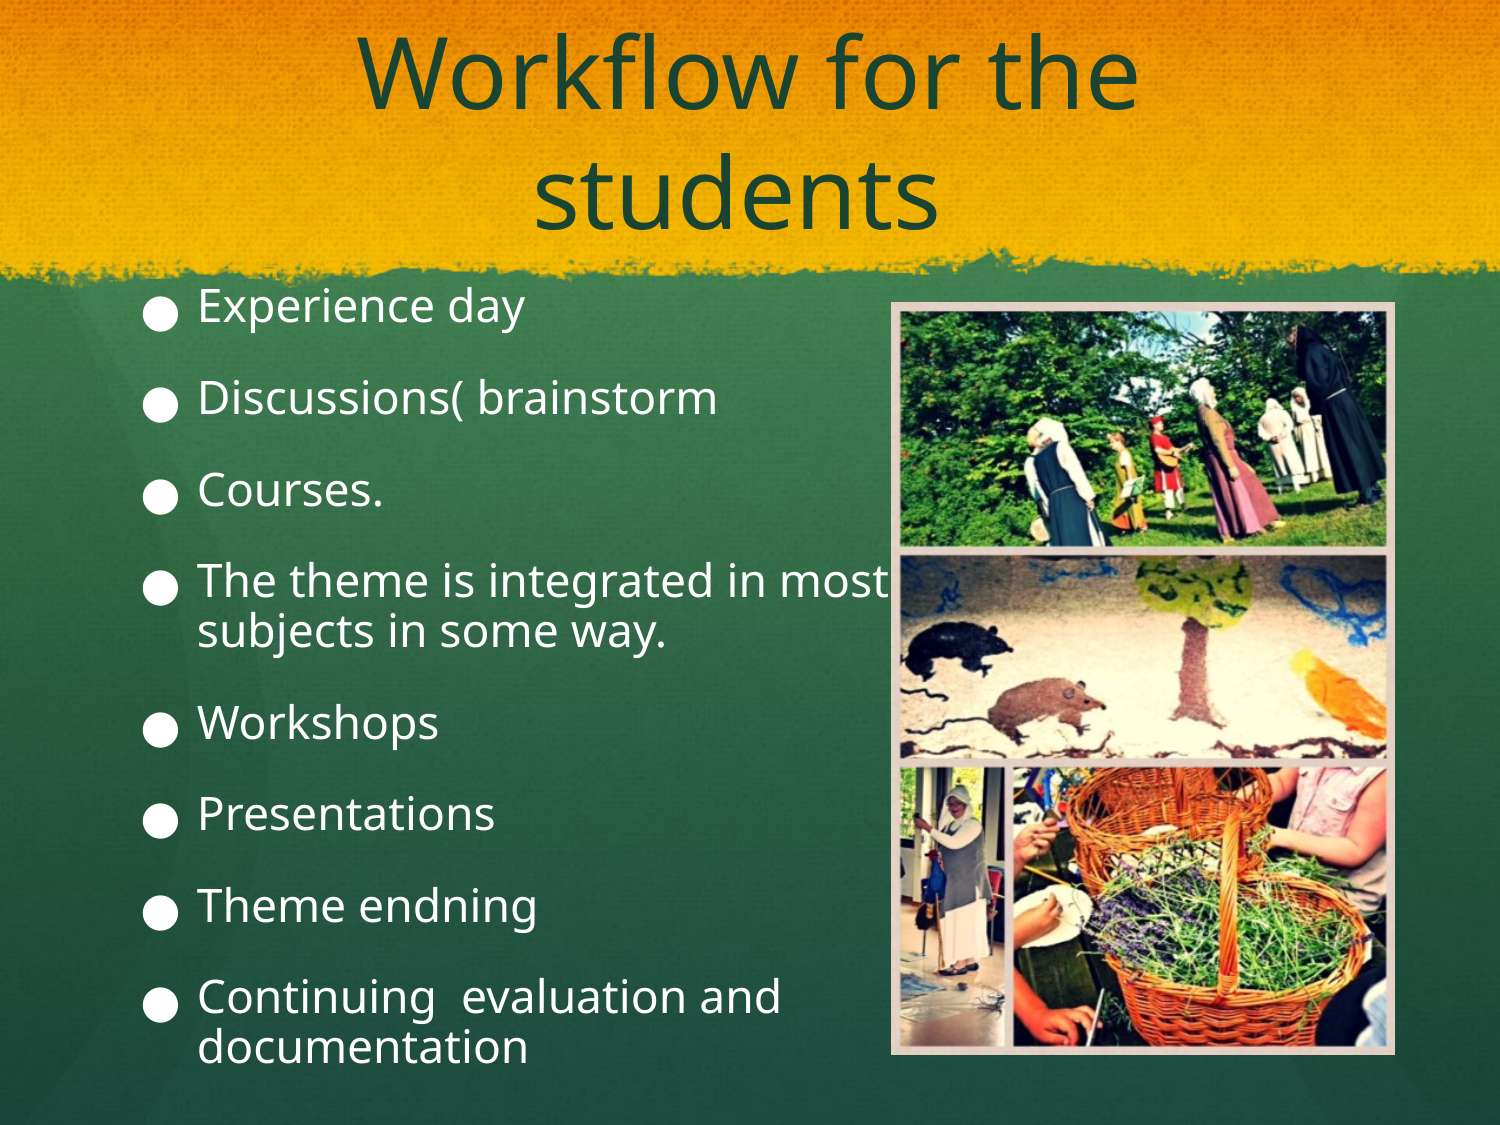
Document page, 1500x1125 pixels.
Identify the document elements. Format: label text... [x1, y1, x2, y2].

title Workflow for the students [125, 13, 1375, 246]
list Experience day Discussions( brainstorm Courses. The theme is integrated in most subjects in some way. Workshops Presentations Theme endning Continuing evaluation and documentation [125, 275, 951, 1082]
picture [0, 0, 1500, 1125]
